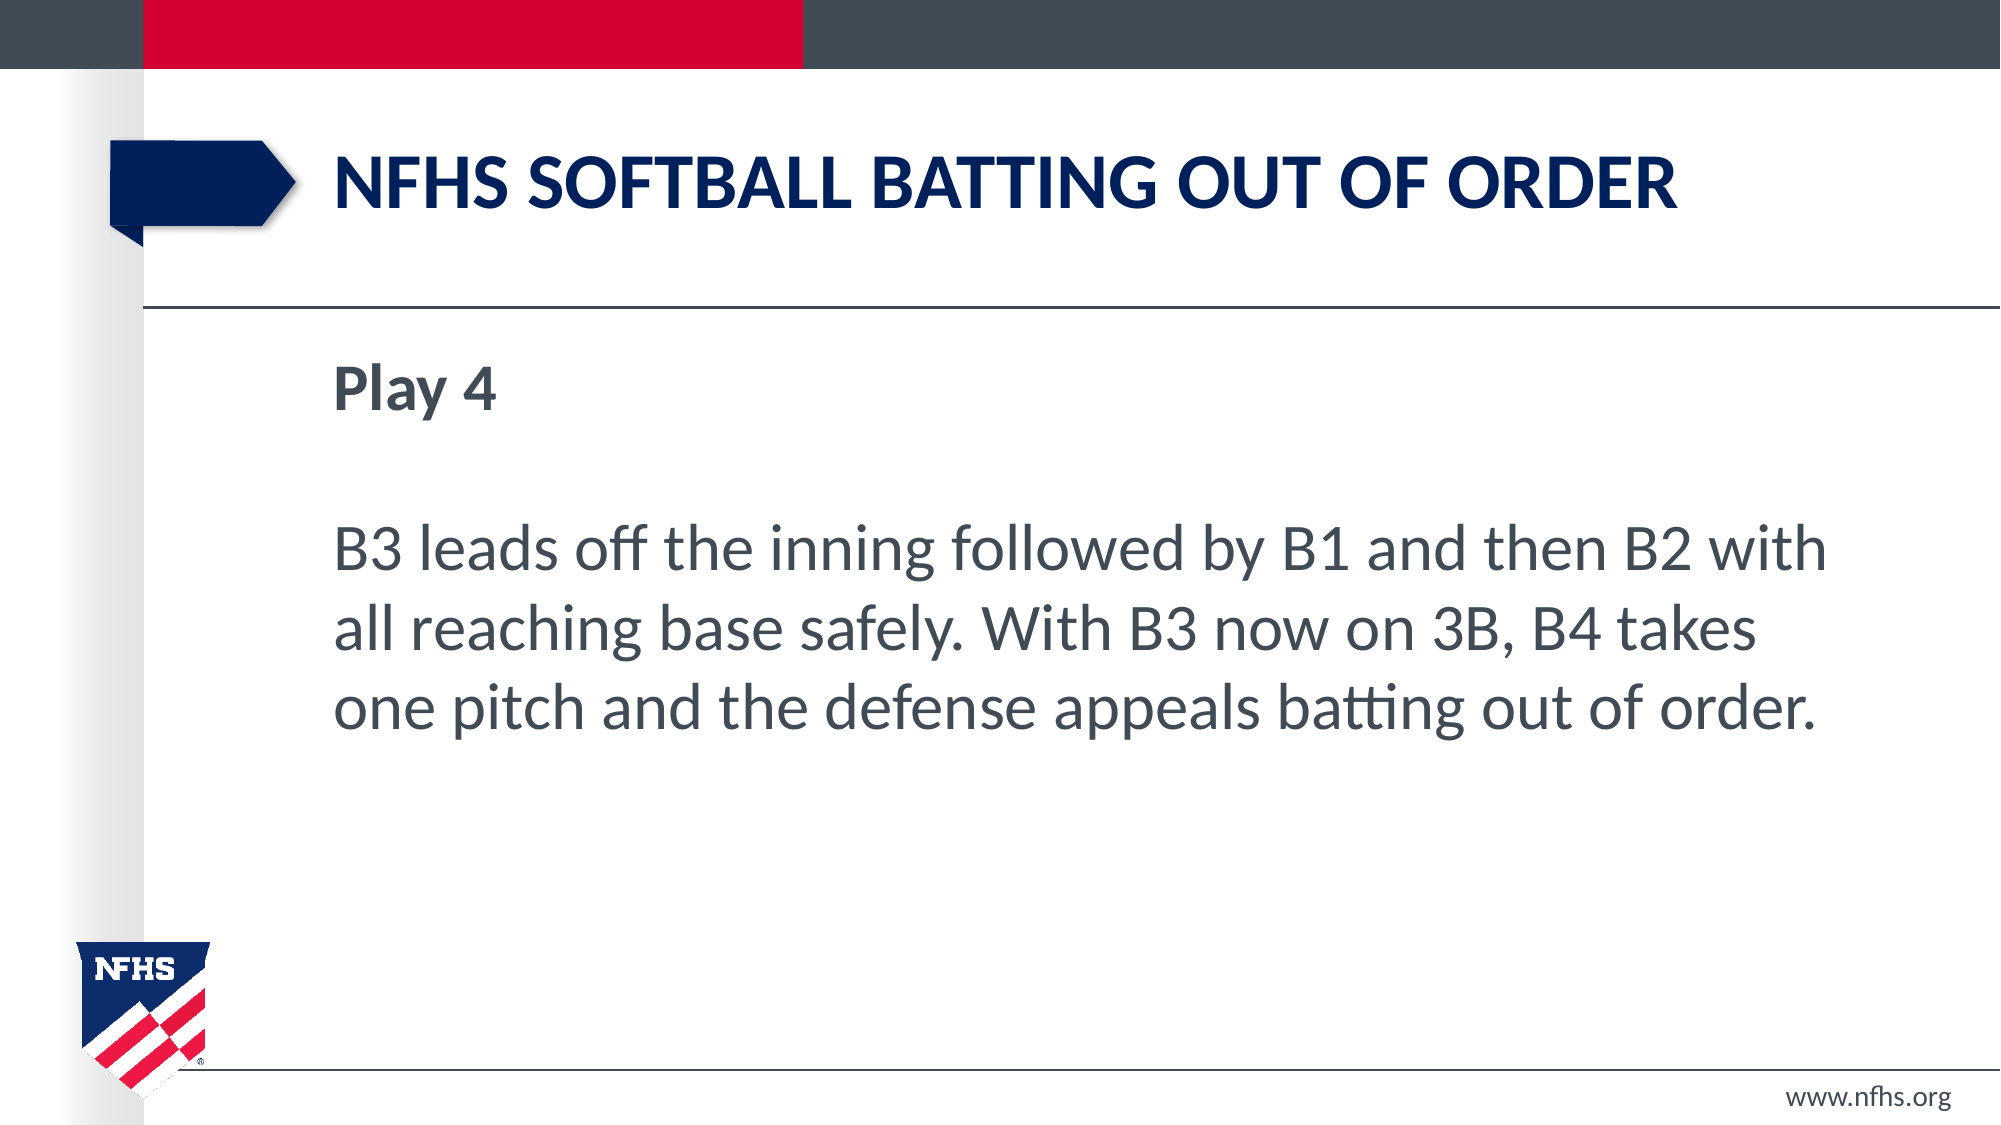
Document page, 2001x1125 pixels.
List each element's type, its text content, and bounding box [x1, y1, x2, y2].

text_box Play 4 B3 leads off the inning followed by B1 and then B2 with all reaching base safely. With B3 now on 3B, B4 takes one pitch and the defense appeals batting out of order. [318, 336, 1856, 751]
title Nfhs softball batting out of order [318, 85, 1964, 285]
footer www.nfhs.org [1639, 1070, 1967, 1119]
picture [76, 942, 210, 1099]
